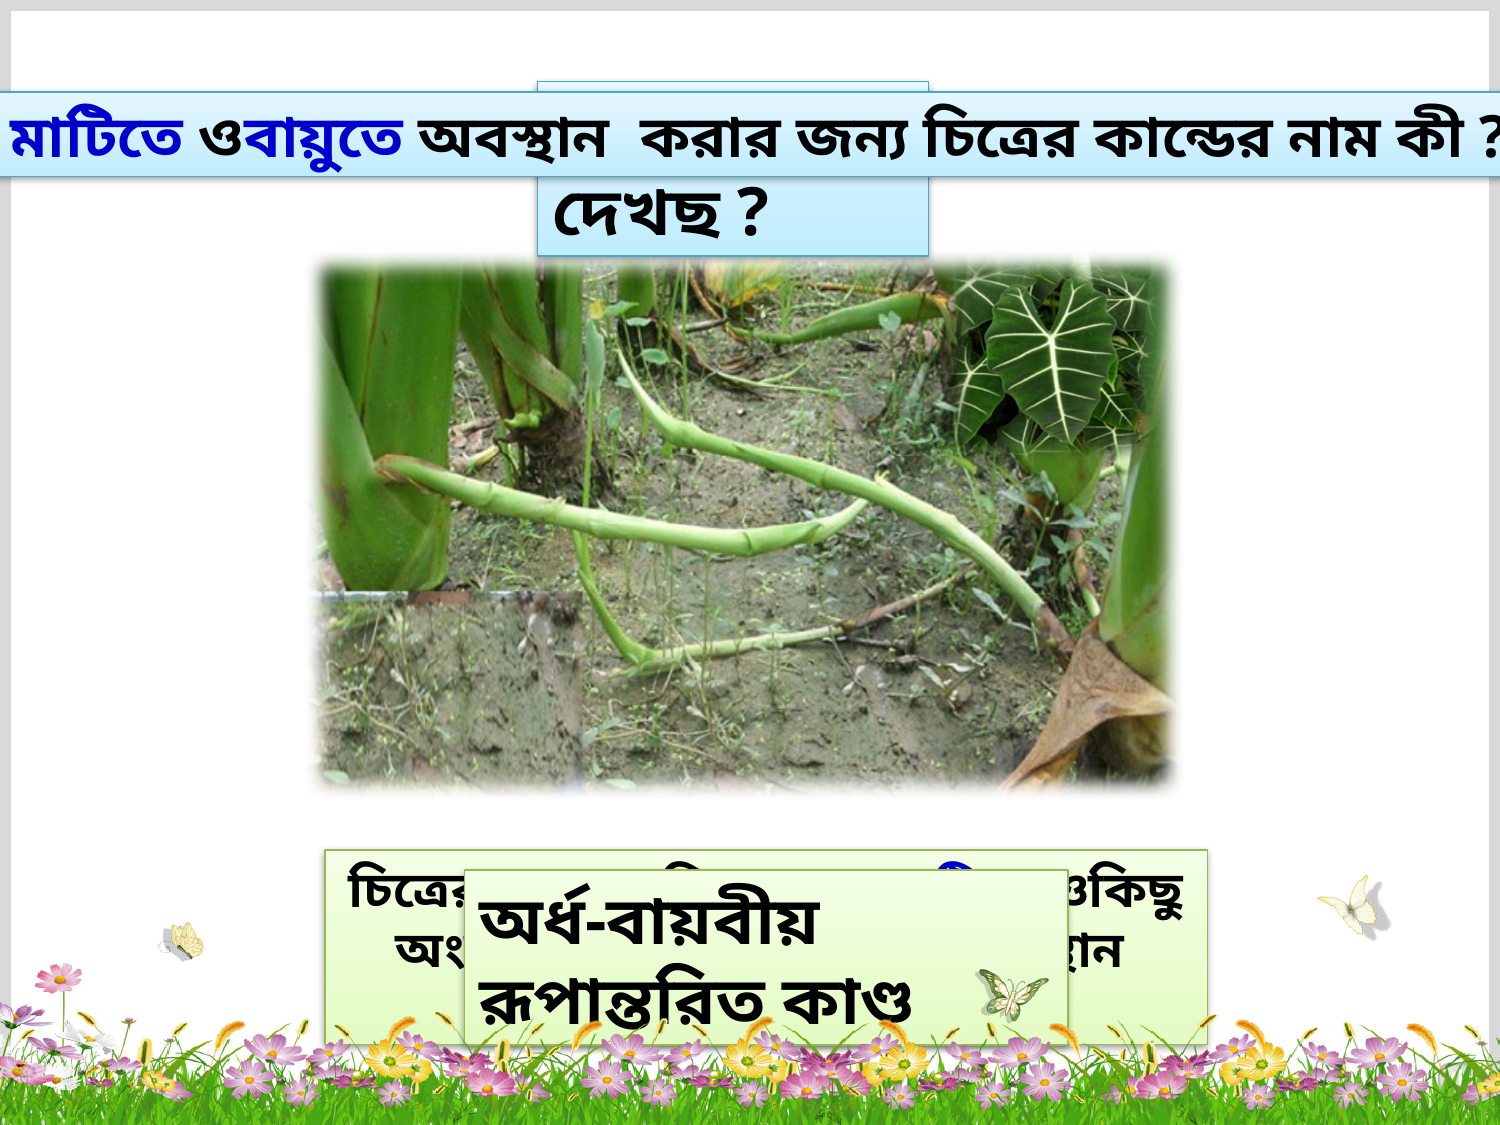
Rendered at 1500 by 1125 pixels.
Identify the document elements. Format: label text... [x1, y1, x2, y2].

text_box মাটিতে ওবায়ুতে অবস্থান করার জন্য চিত্রের কান্ডের নাম কী ? [0, 91, 1500, 177]
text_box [303, 249, 1185, 801]
text_box চিত্রে কী দেখছ ? [537, 185, 929, 248]
text_box চিত্রে কী দেখছ ? [537, 81, 929, 89]
text_box অর্ধ-বায়বীয় রূপান্তরিত কাণ্ড [464, 869, 1069, 873]
text_box চিত্রের কান্ডের কিছু অংশ মাটিতে ওকিছু অংশ বায়ুতে/ মাটির উপরে অবস্থান করছে । [324, 849, 1208, 873]
picture [0, 874, 1500, 1125]
